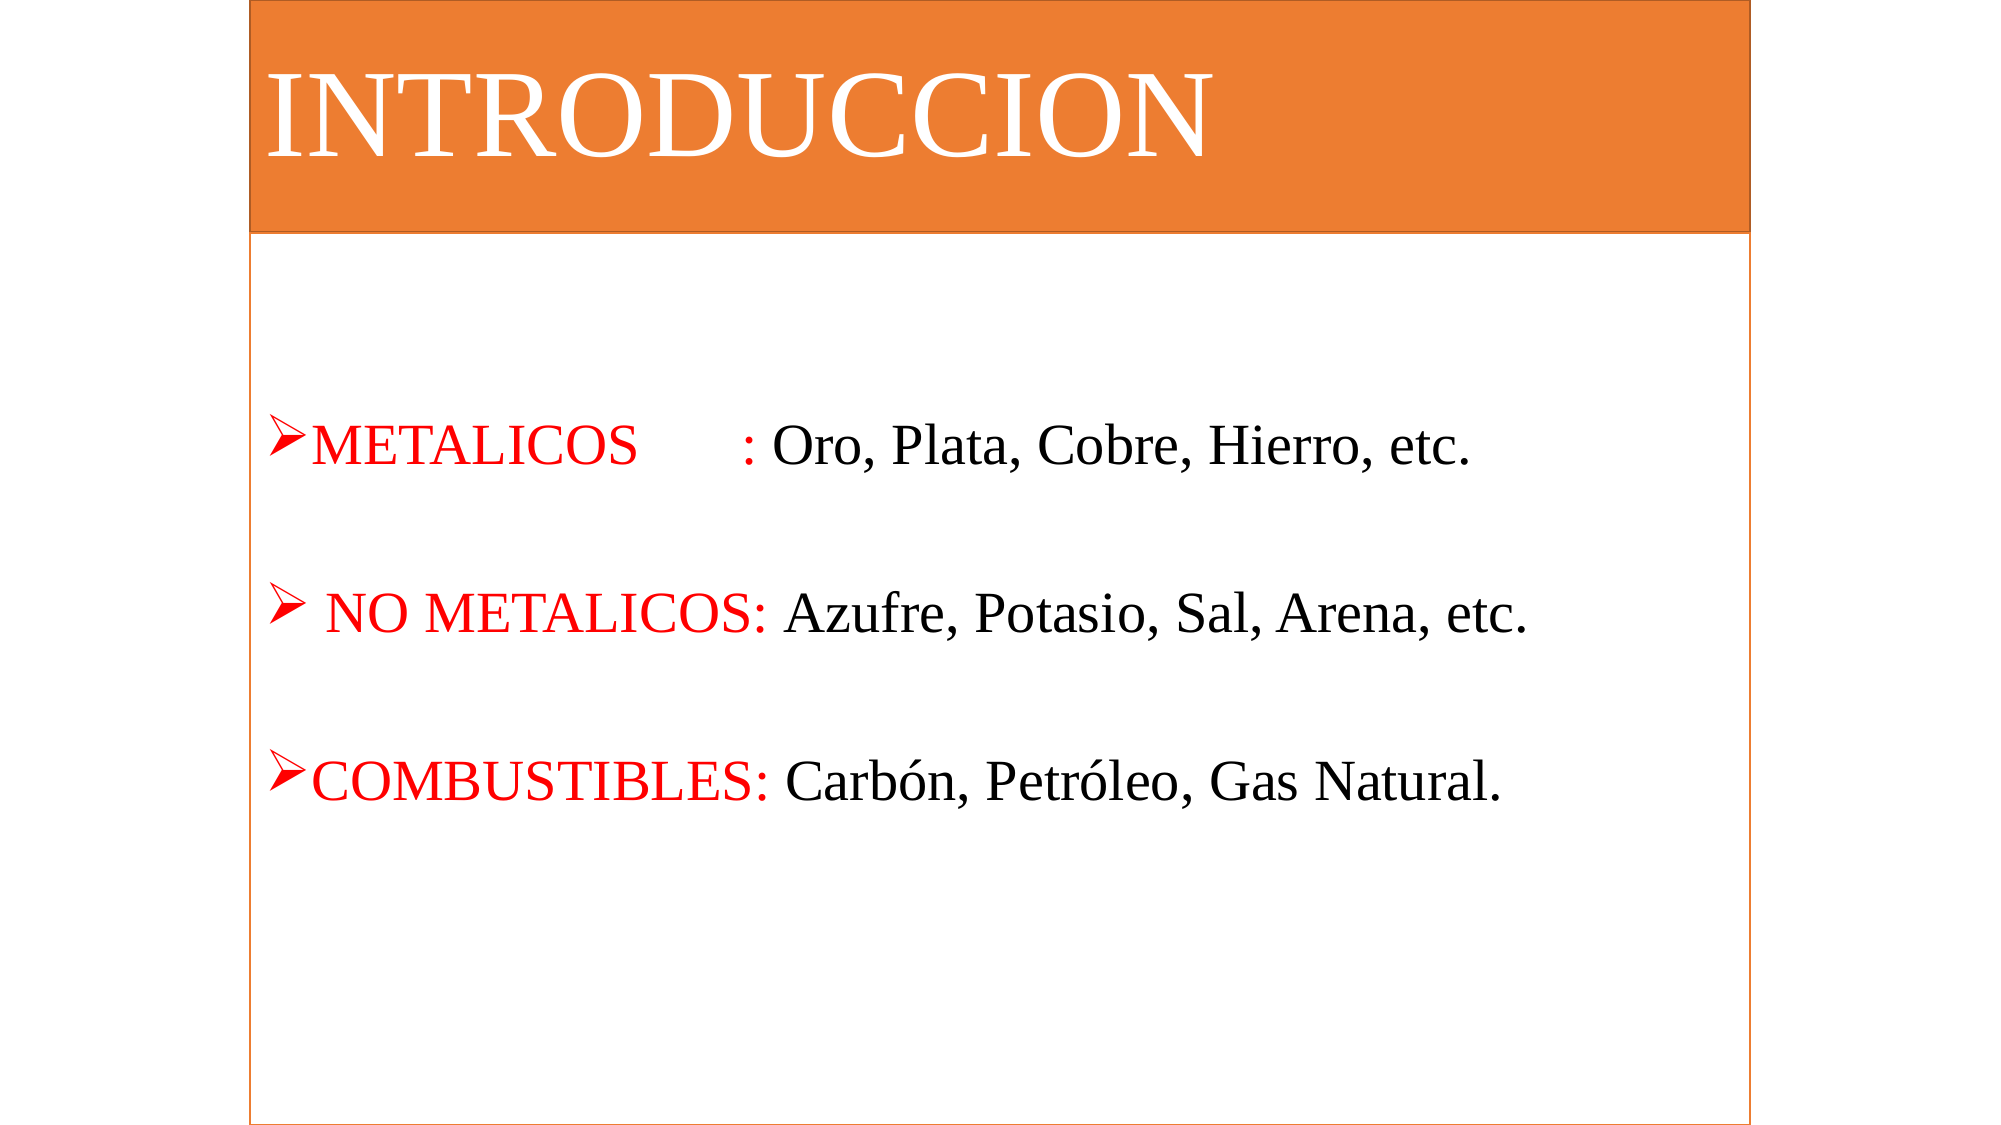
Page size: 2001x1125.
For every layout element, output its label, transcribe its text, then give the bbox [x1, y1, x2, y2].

title INTRODUCCION [249, 0, 1751, 232]
list METALICOS : Oro, Plata, Cobre, Hierro, etc. NO METALICOS: Azufre, Potasio, Sal, Arena, etc. COMBUSTIBLES: Carbón, Petróleo, Gas Natural. [249, 232, 1751, 1125]
